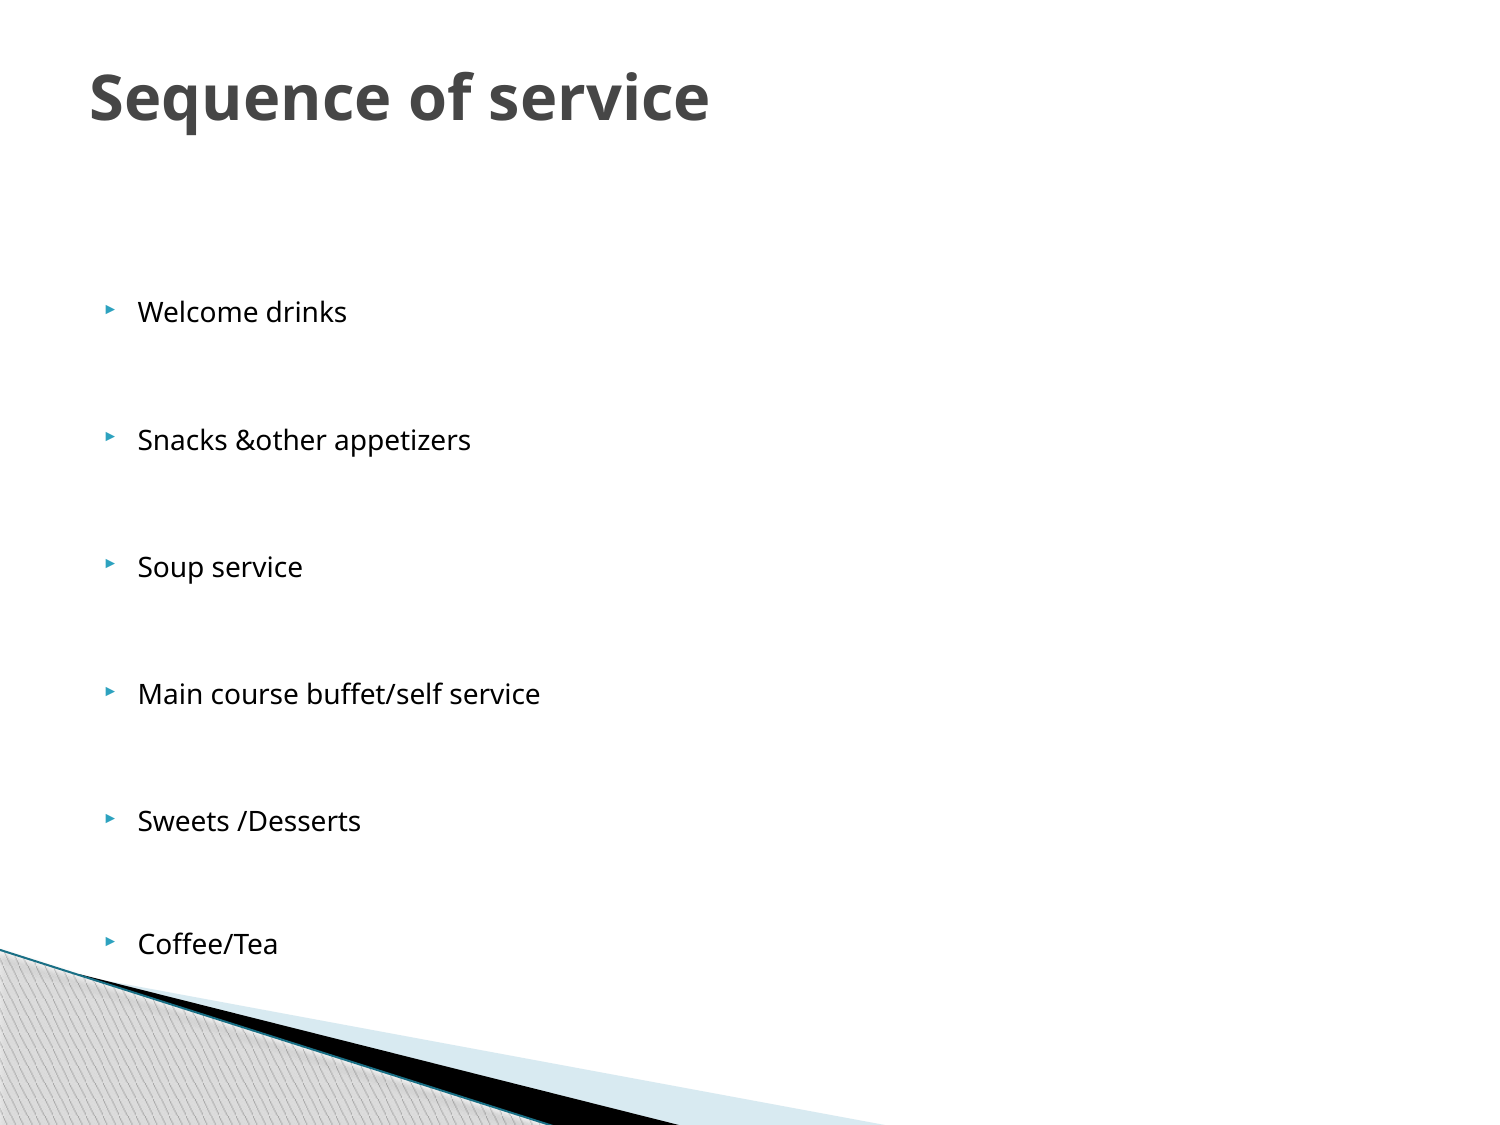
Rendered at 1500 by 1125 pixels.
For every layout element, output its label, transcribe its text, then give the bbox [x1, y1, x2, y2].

list Welcome drinks Snacks &other appetizers Soup service Main course buffet/self service Sweets /Desserts Coffee/Tea [75, 243, 1425, 986]
title Sequence of service [75, 45, 1425, 233]
